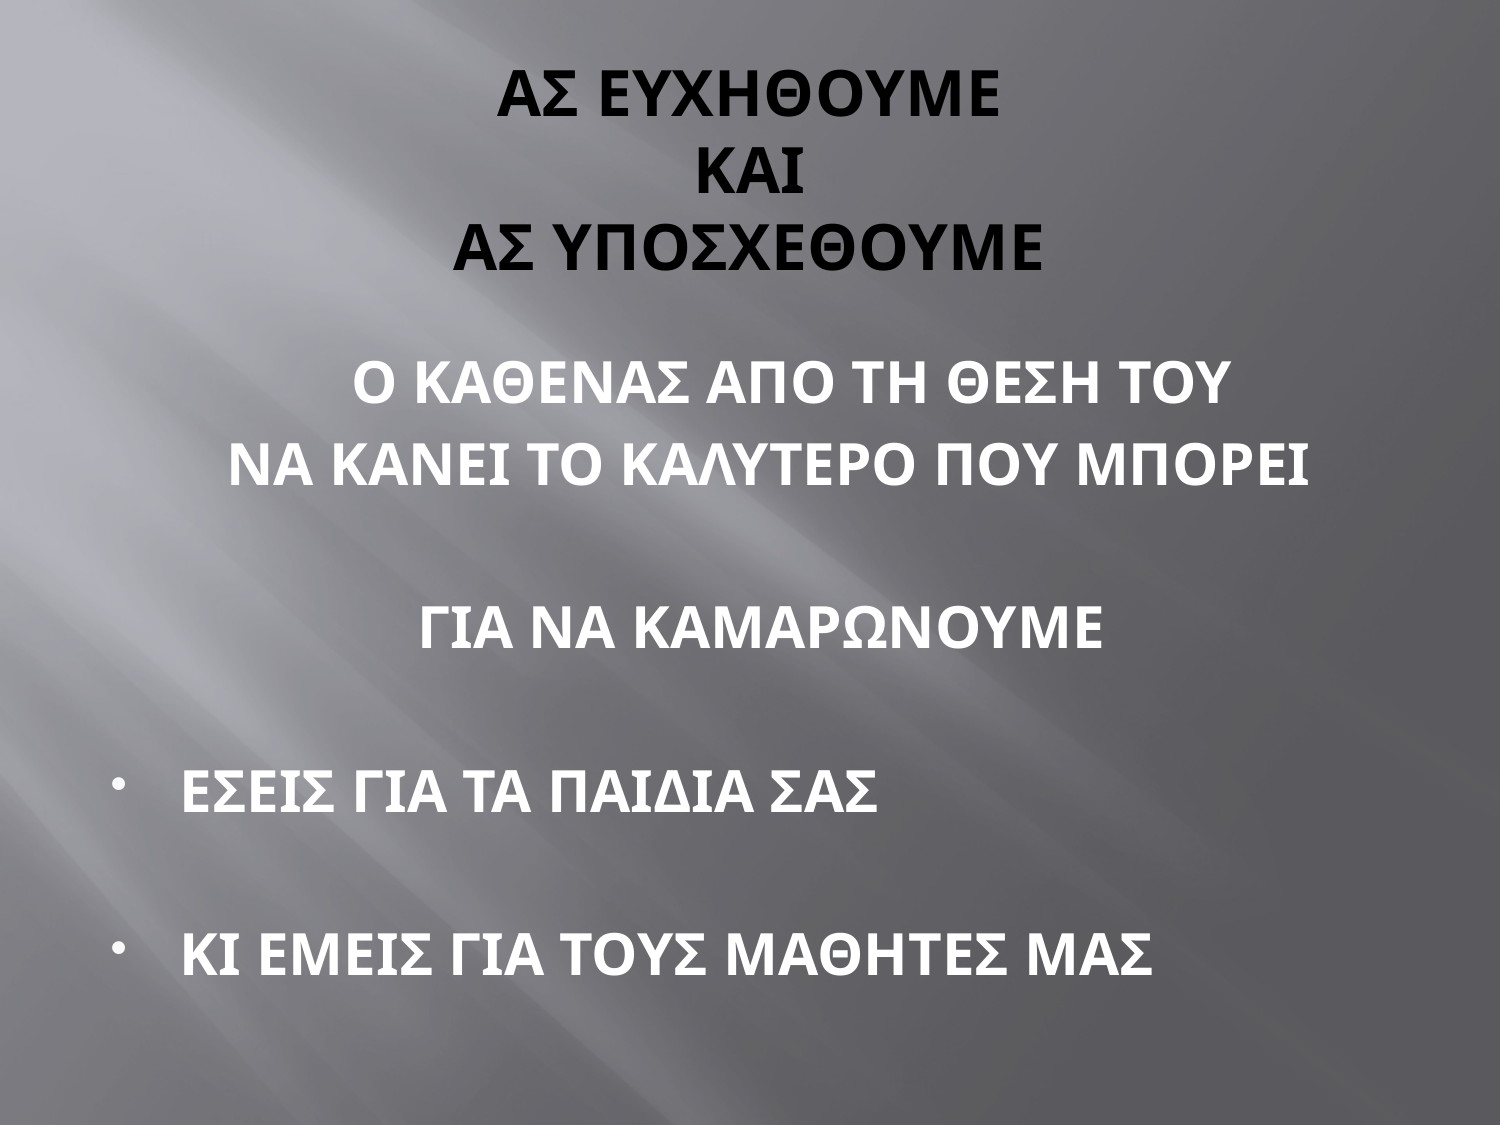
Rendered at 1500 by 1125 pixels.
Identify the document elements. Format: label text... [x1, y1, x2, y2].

list Ο ΚΑΘΕΝΑΣ ΑΠΟ ΤΗ ΘΕΣΗ ΤΟΥ ΝΑ ΚΑΝΕΙ ΤΟ ΚΑΛΥΤΕΡΟ ΠΟΥ ΜΠΟΡΕΙ ΓΙΑ ΝΑ ΚΑΜΑΡΩΝΟΥΜΕ ΕΣΕΙΣ ΓΙΑ ΤΑ ΠΑΙΔΙΑ ΣΑΣ ΚΙ ΕΜΕΙΣ ΓΙΑ ΤΟΥΣ ΜΑΘΗΤΕΣ ΜΑΣ [75, 338, 1425, 1035]
title ΑΣ ΕΥΧΗΘΟΥΜΕ ΚΑΙ ΑΣ ΥΠΟΣΧΕΘΟΥΜΕ [75, 45, 1425, 291]
